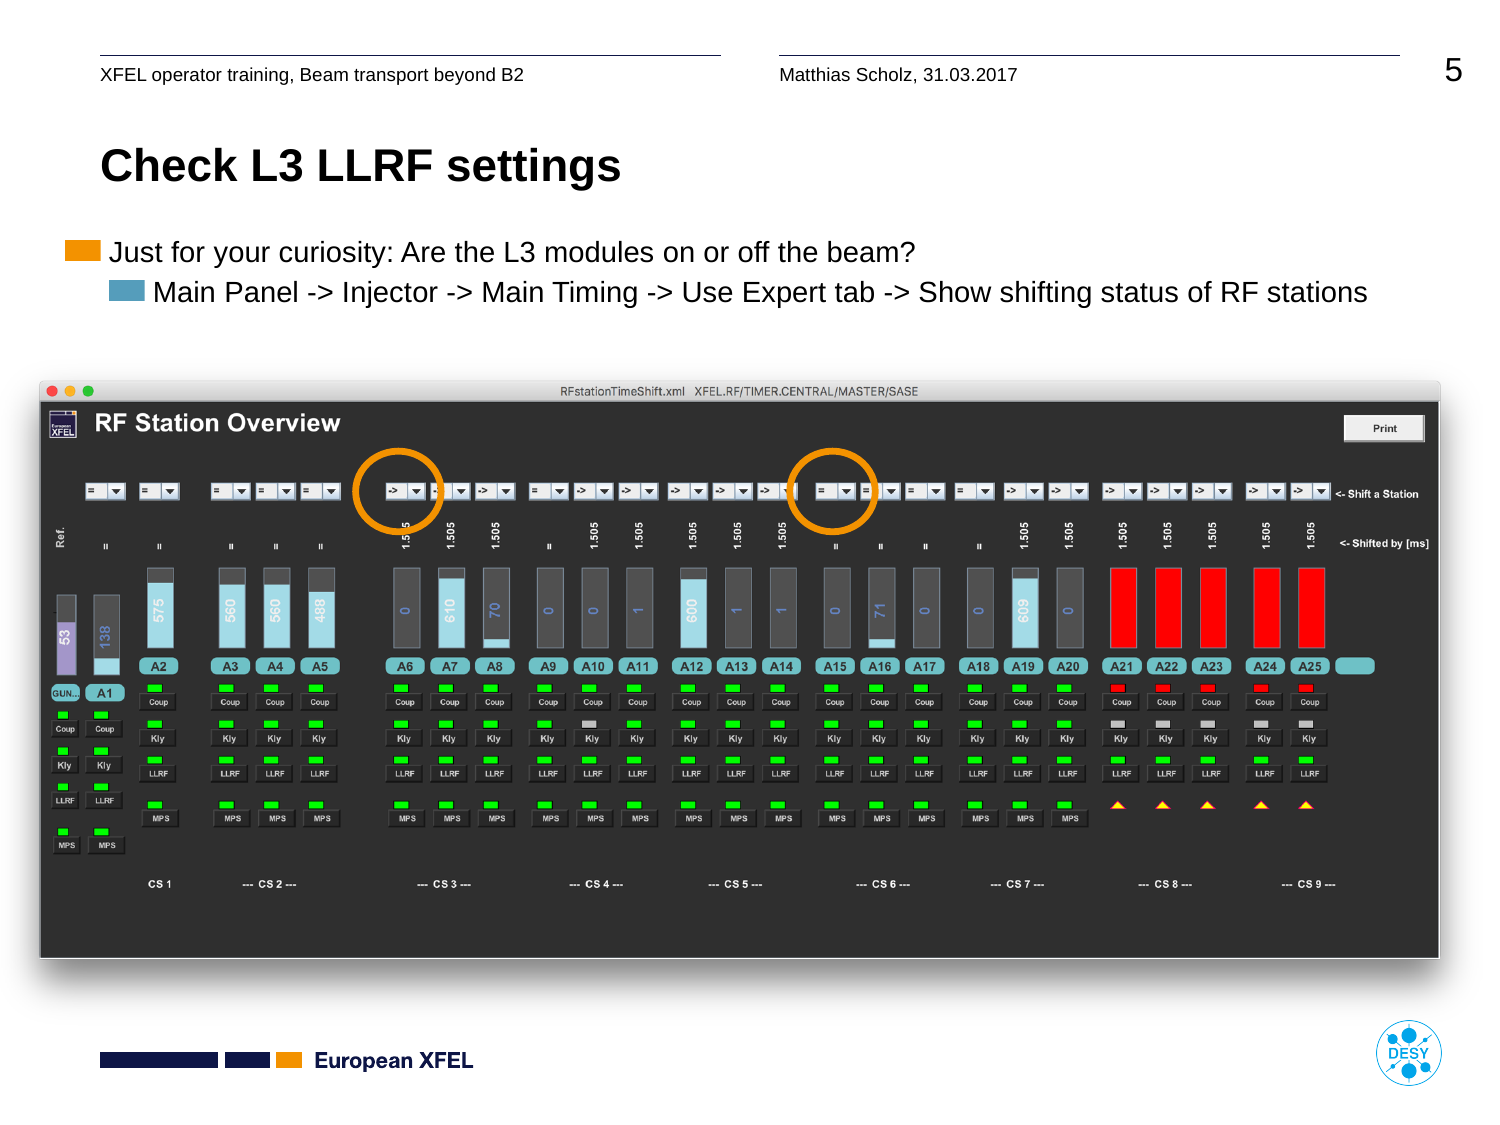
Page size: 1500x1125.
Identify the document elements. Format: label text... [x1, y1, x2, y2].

picture [0, 352, 1490, 1086]
list Just for your curiosity: Are the L3 modules on or off the beam? Main Panel -> Injector -> Main Timing -> Use Expert tab -> Show shifting status of RF stations [64, 228, 1412, 352]
title Check L3 LLRF settings [100, 116, 1400, 191]
